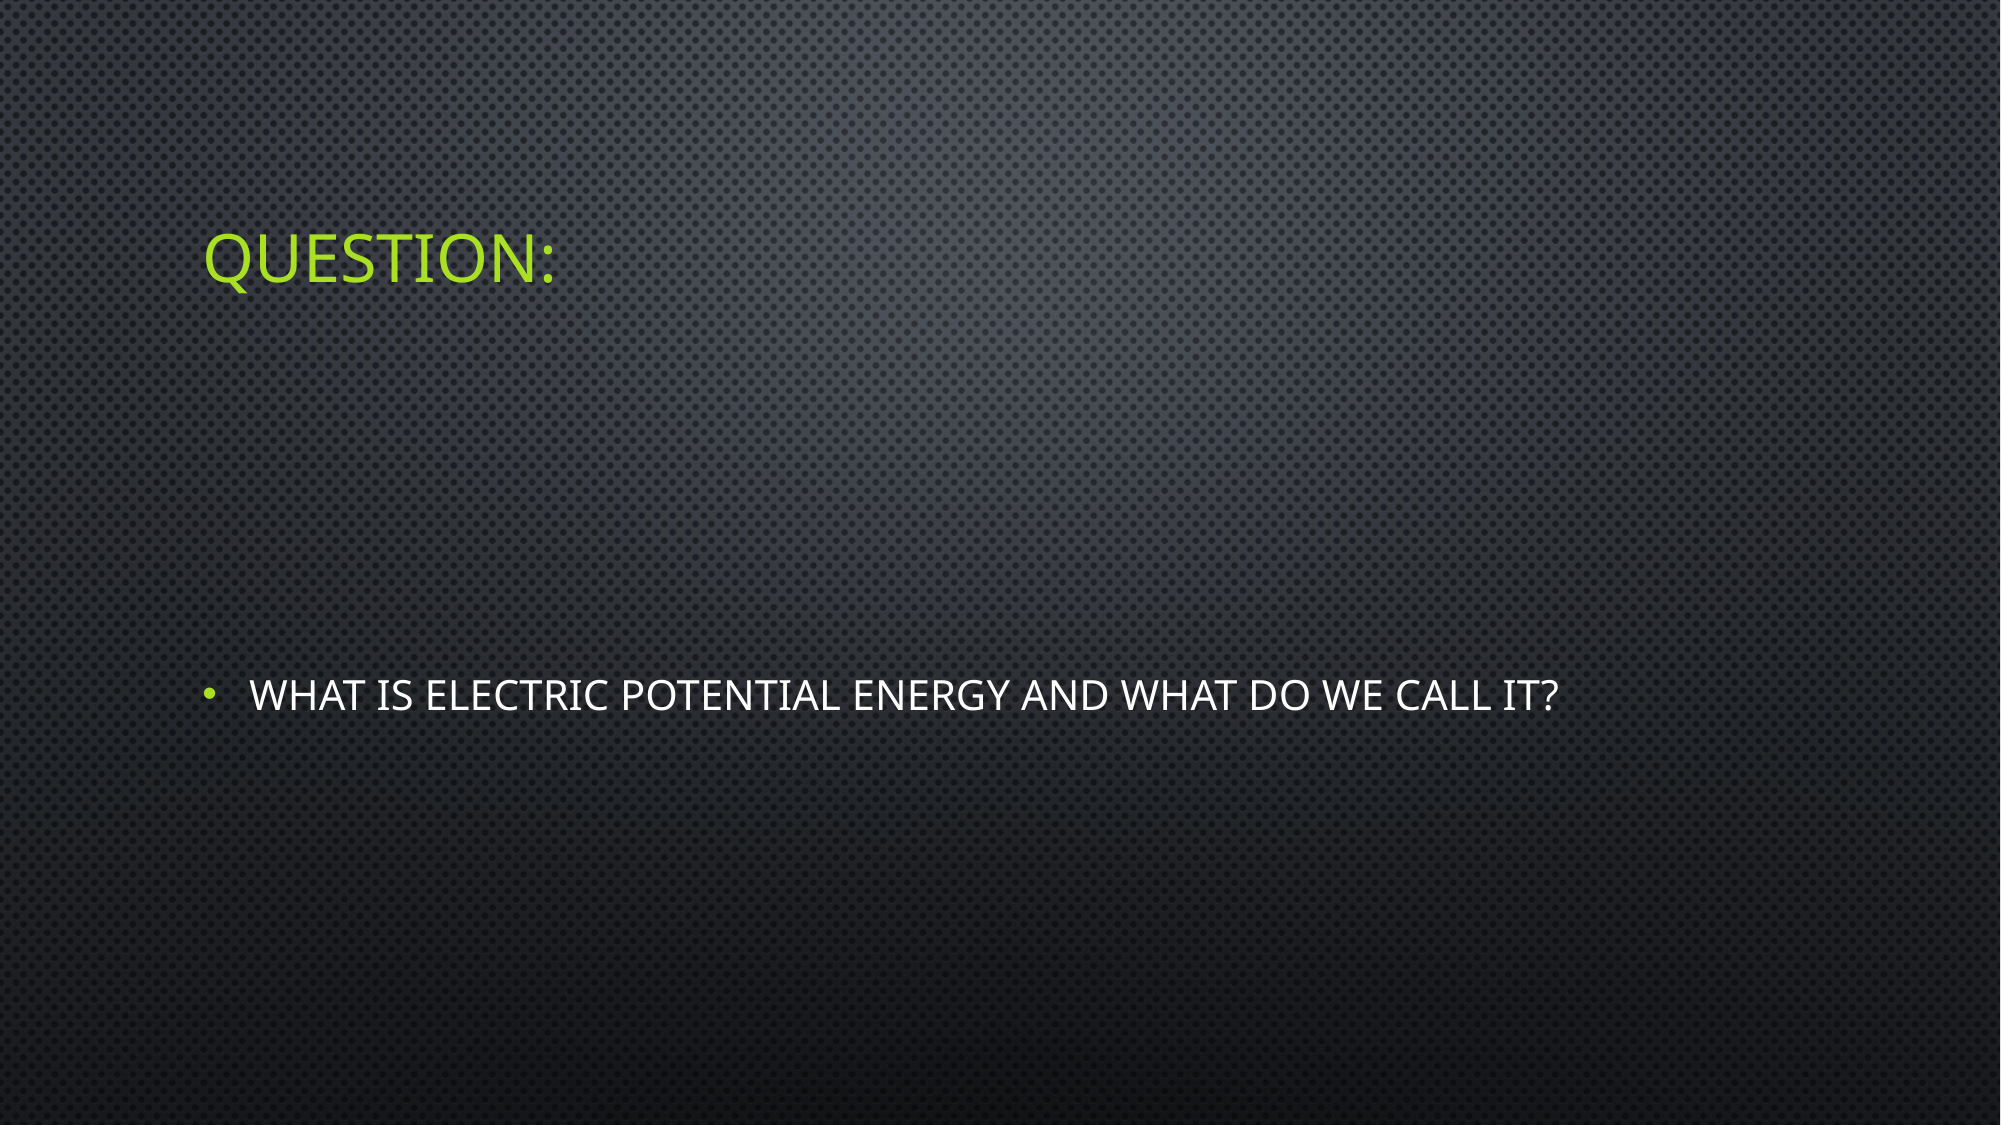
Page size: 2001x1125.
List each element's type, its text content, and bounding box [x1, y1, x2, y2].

title Question: [187, 99, 1813, 413]
list What is electric potential energy and what do we call it? [187, 437, 1813, 950]
